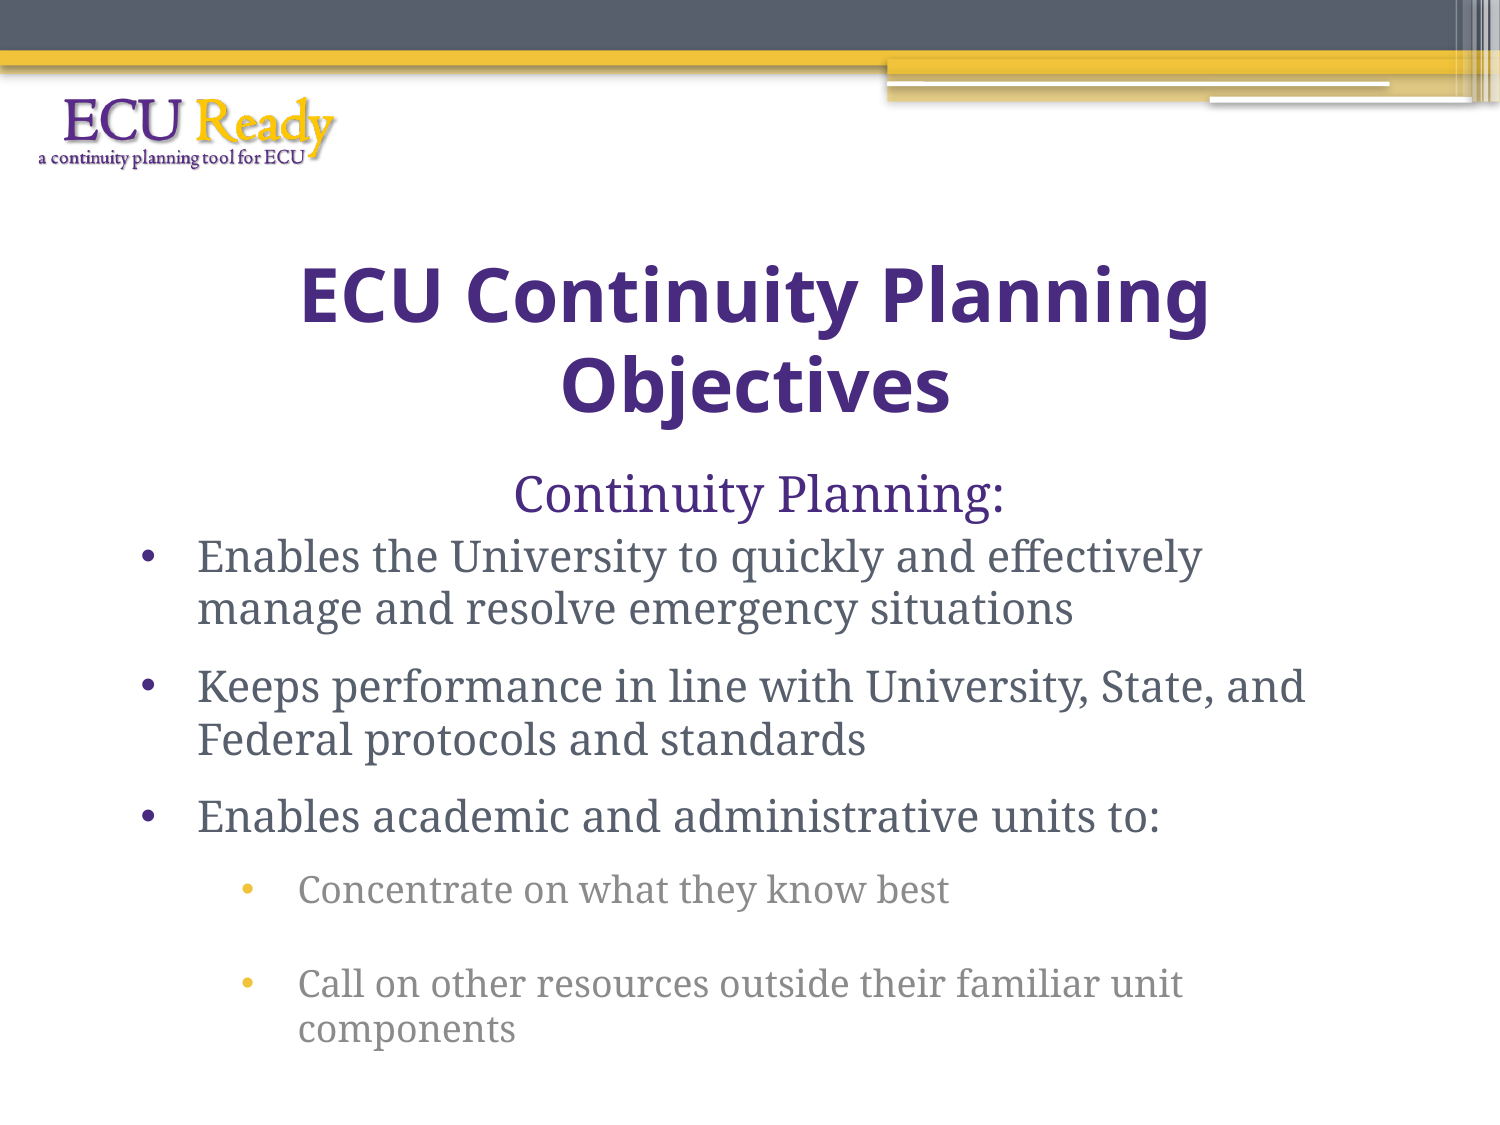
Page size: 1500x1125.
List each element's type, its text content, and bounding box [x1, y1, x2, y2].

title ECU Continuity Planning Objectives [118, 262, 1394, 413]
picture [24, 62, 377, 202]
list Continuity Planning: Enables the University to quickly and effectively manage and resolve emergency situations Keeps performance in line with University, State, and Federal protocols and standards Enables academic and administrative units to: Concentrate on what they know best Call on other resources outside their familiar unit components [118, 425, 1394, 1075]
